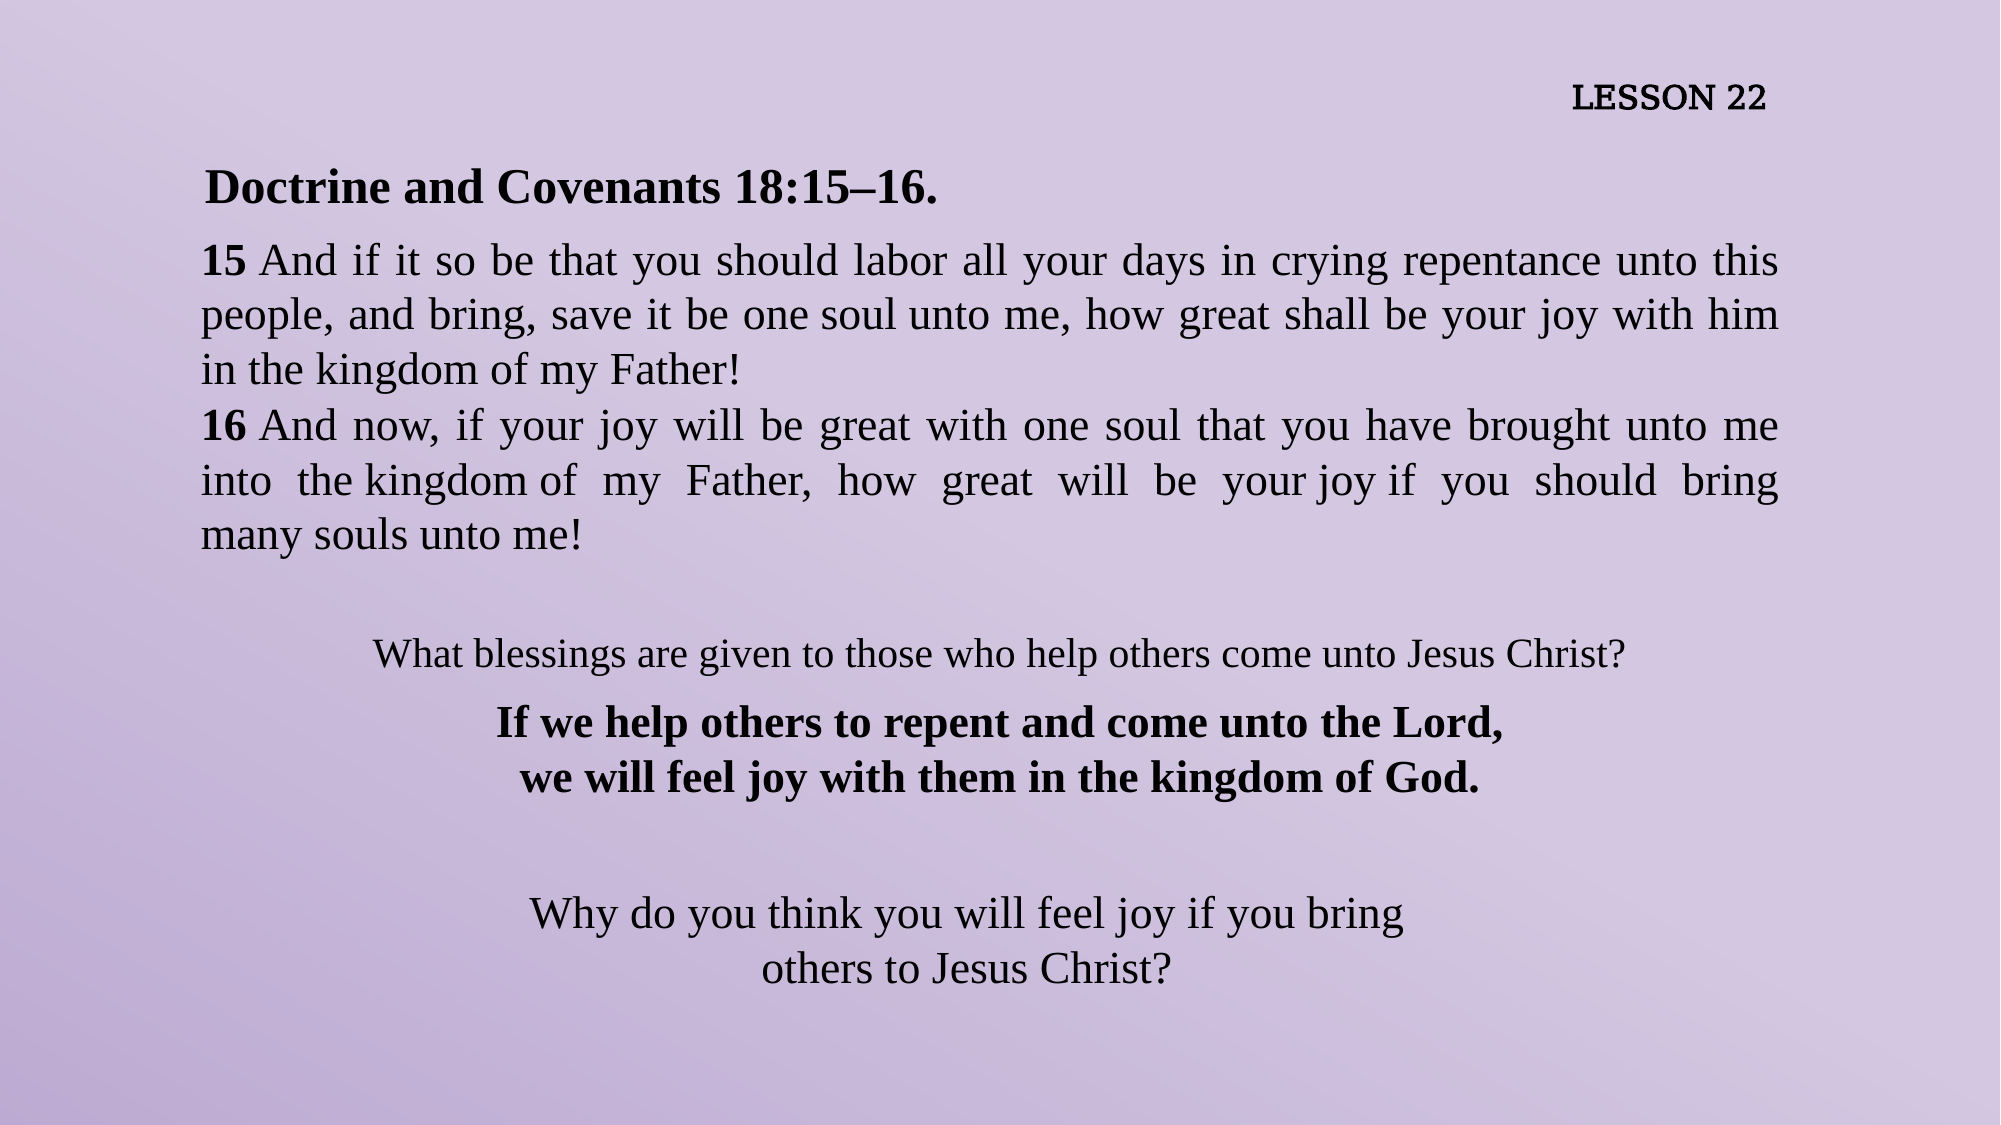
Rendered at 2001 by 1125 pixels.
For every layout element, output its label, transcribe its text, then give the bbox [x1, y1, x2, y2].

text_box Doctrine and Covenants 18:15–16. [189, 146, 954, 221]
text_box 15 And if it so be that you should labor all your days in crying repentance unto this people, and bring, save it be one soul unto me, how great shall be your joy with him in the kingdom of my Father! 16 And now, if your joy will be great with one soul that you have brought unto me into the kingdom of my Father, how great will be your joy if you should bring many souls unto me! [186, 221, 1796, 567]
text_box If we help others to repent and come unto the Lord, we will feel joy with them in the kingdom of God. [466, 683, 1534, 809]
text_box Why do you think you will feel joy if you bring others to Jesus Christ? [466, 875, 1467, 1001]
text_box What blessings are given to those who help others come unto Jesus Christ? [341, 618, 1659, 684]
text_box LESSON 22 [1556, 68, 1814, 147]
